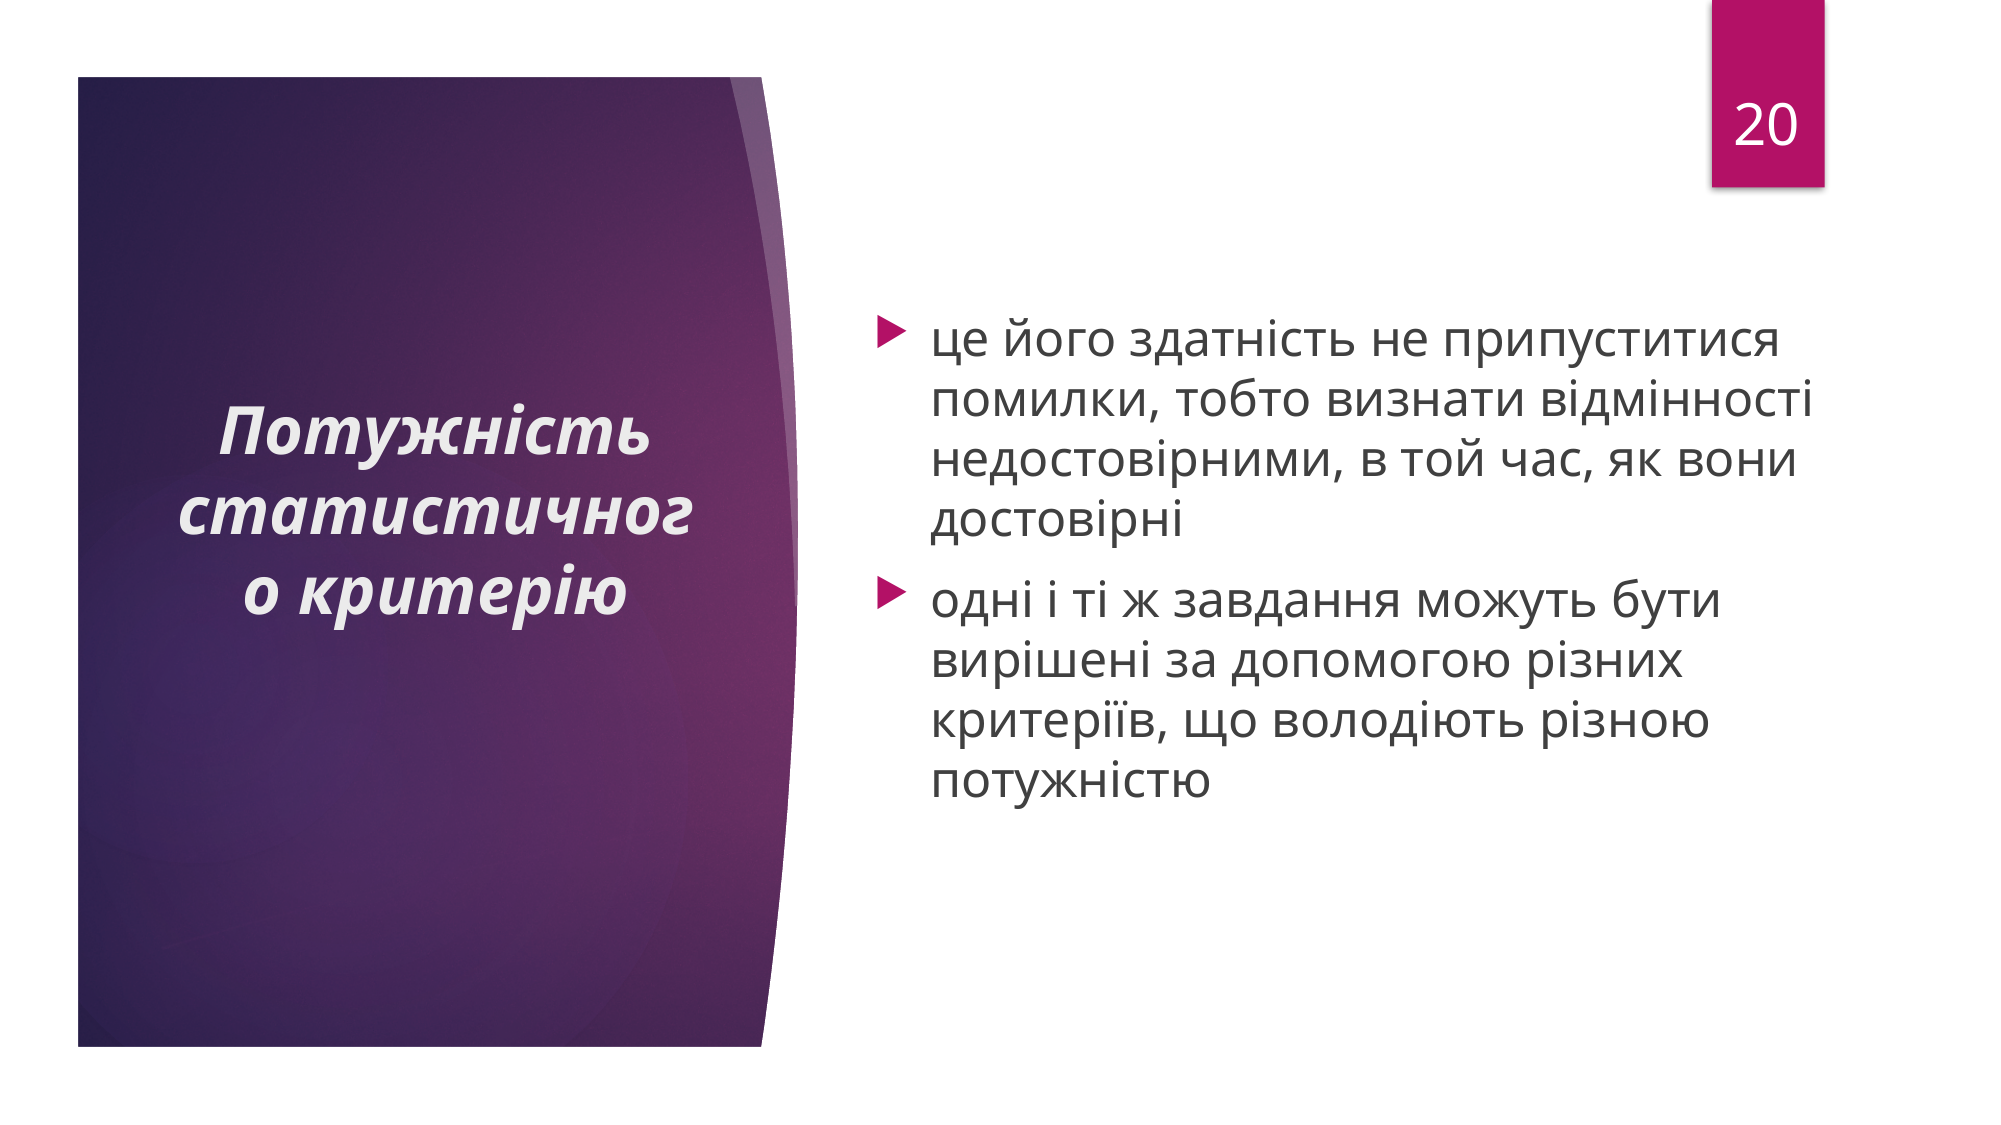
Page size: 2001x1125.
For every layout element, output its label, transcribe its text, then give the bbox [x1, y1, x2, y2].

slide_number 20 [1698, 48, 1836, 175]
list це його здатність не припуститися помилки, тобто визнати відмінності недостовірними, в той час, як вони достовірні одні і ті ж завдання можуть бути вирішені за допомогою різних критеріїв, що володіють різною потужністю [858, 215, 1856, 966]
title Потужність статистичного критерію [156, 372, 716, 636]
